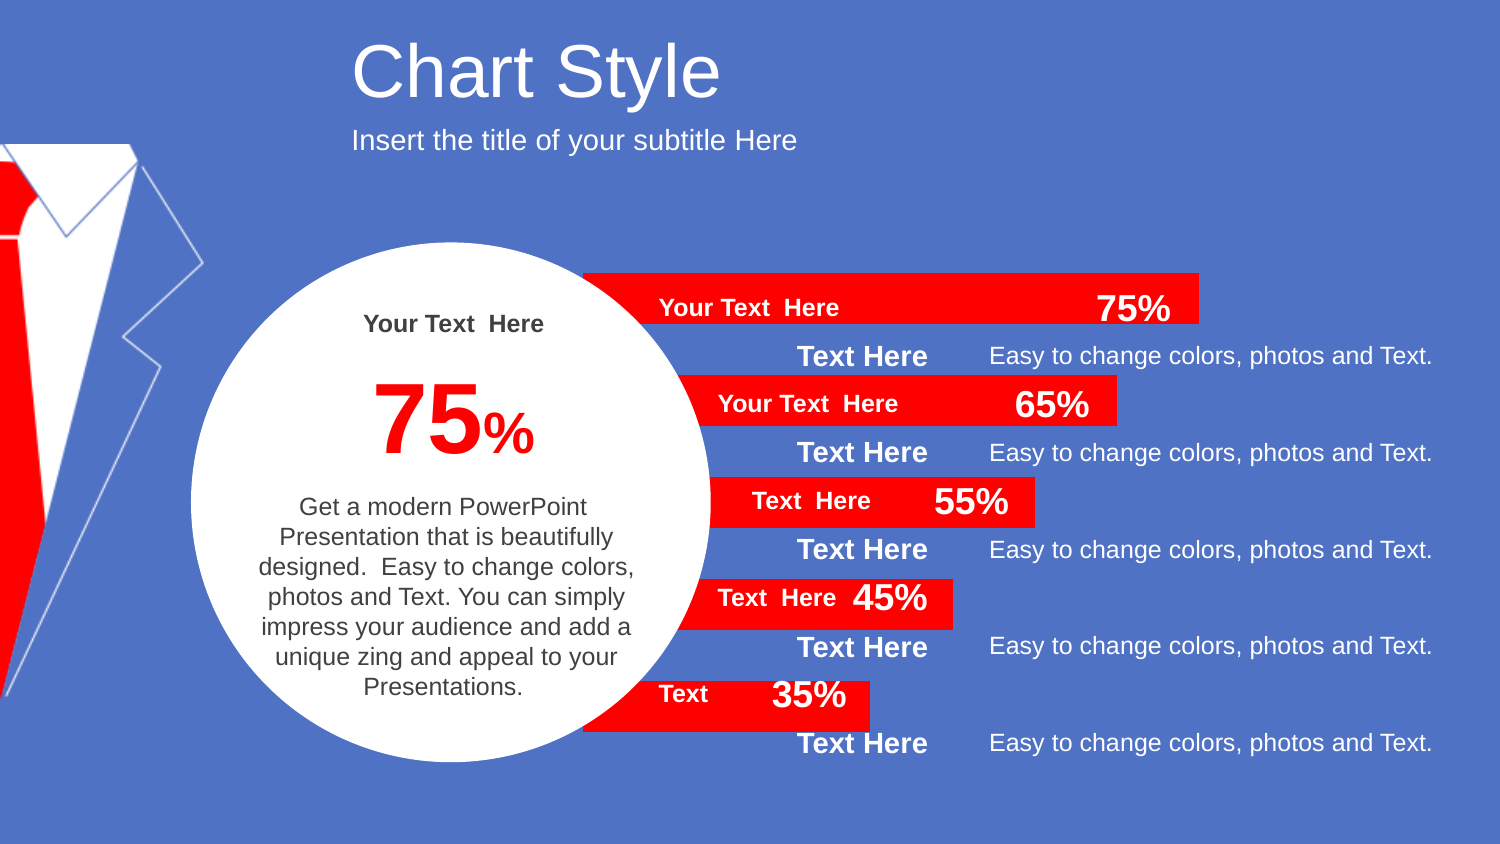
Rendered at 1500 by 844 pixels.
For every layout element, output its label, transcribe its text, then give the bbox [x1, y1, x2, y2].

text_box Easy to change colors, photos and Text. [1259, 622, 1471, 668]
text_box 75% [357, 345, 550, 481]
text_box Your Text Here [328, 299, 563, 345]
text_box Easy to change colors, photos and Text. [1259, 332, 1471, 378]
text_box [188, 240, 563, 619]
text_box Easy to change colors, photos and Text. [1259, 525, 1471, 571]
text_box Easy to change colors, photos and Text. [1259, 429, 1471, 474]
text_box Get a modern PowerPoint Presentation that is beautifully designed. Easy to change colors, photos and Text. You can simply impress your audience and add a unique zing and appeal to your Presentations. [216, 482, 563, 708]
chart [568, 236, 1255, 769]
list Chart Style [336, 20, 1500, 114]
list Insert the title of your subtitle Here [336, 114, 1500, 162]
picture [0, 144, 204, 700]
text_box [288, 708, 563, 765]
text_box Easy to change colors, photos and Text. [1259, 719, 1471, 764]
